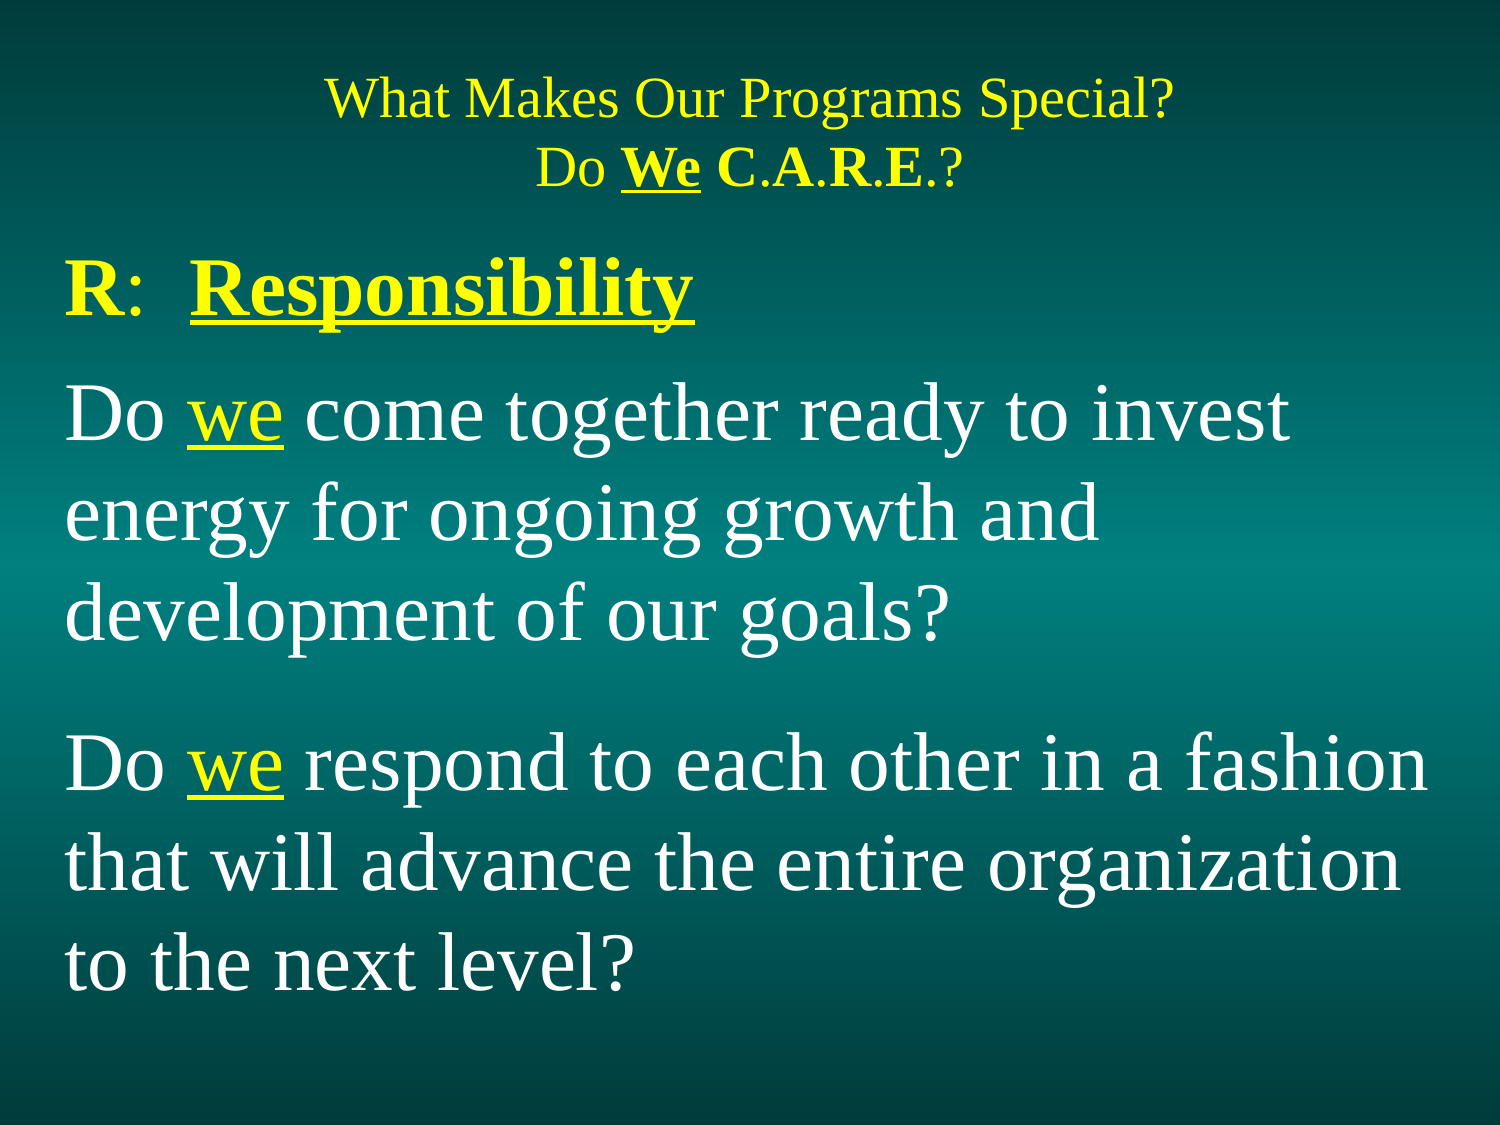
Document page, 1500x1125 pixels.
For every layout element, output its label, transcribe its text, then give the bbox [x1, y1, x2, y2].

text_box Do we come together ready to invest energy for ongoing growth and development of our goals? Do we respond to each other in a fashion that will advance the entire organization to the next level? [50, 350, 1450, 1015]
text_box R: Responsibility [50, 224, 1450, 340]
text_box What Makes Our Programs Special? Do We C.A.R.E.? [0, 51, 1500, 206]
